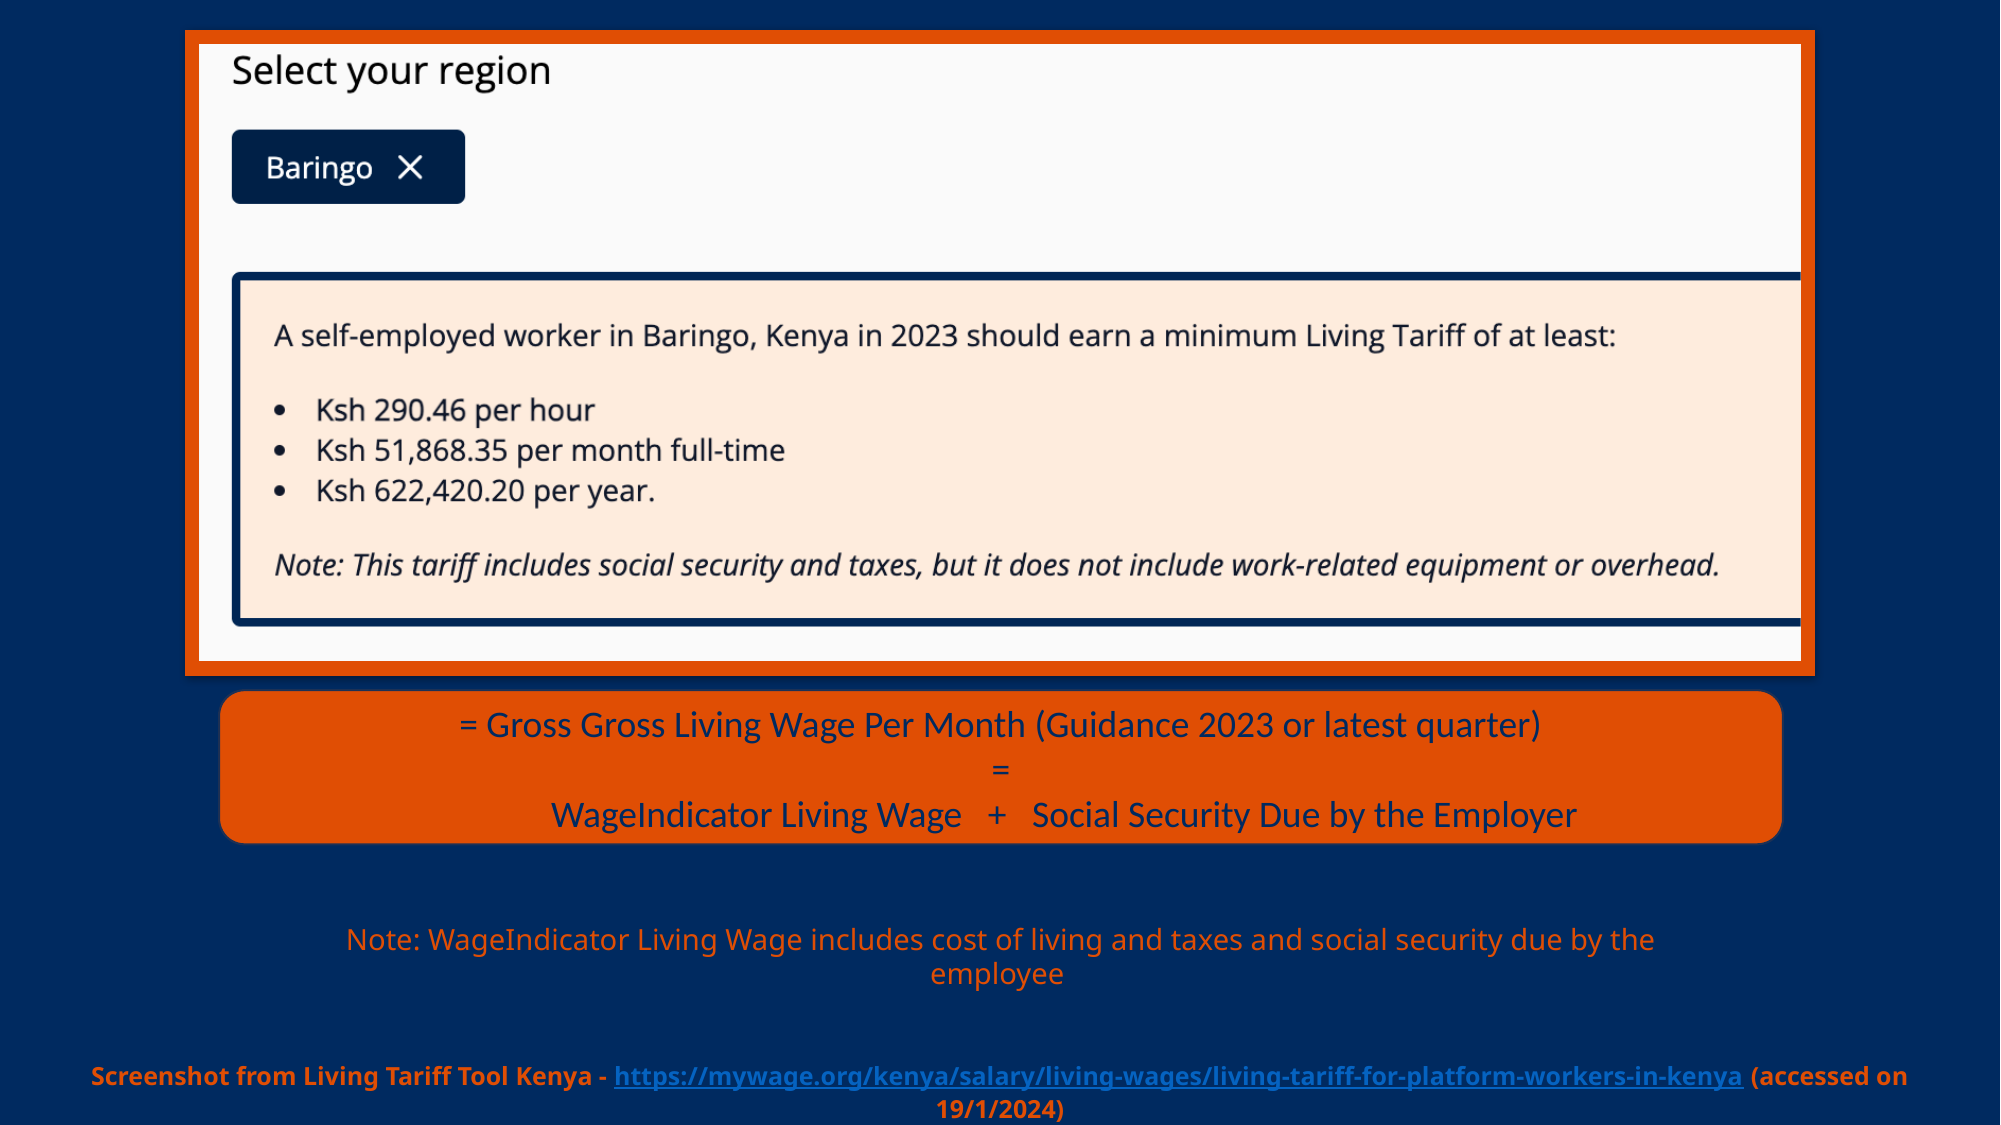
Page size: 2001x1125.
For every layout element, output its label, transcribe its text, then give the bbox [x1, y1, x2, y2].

picture [199, 44, 1801, 662]
text_box Note: WageIndicator Living Wage includes cost of living and taxes and social security due by the employee [266, 913, 1736, 999]
text_box = Gross Gross Living Wage Per Month (Guidance 2023 or latest quarter) = WageIndicator Living Wage + Social Security Due by the Employer [218, 689, 1785, 846]
text_box Screenshot from Living Tariff Tool Kenya - https://mywage.org/kenya/salary/living-wages/living-tariff-for-platform-workers-in-kenya (accessed on 19/1/2024) [76, 1052, 1924, 1125]
